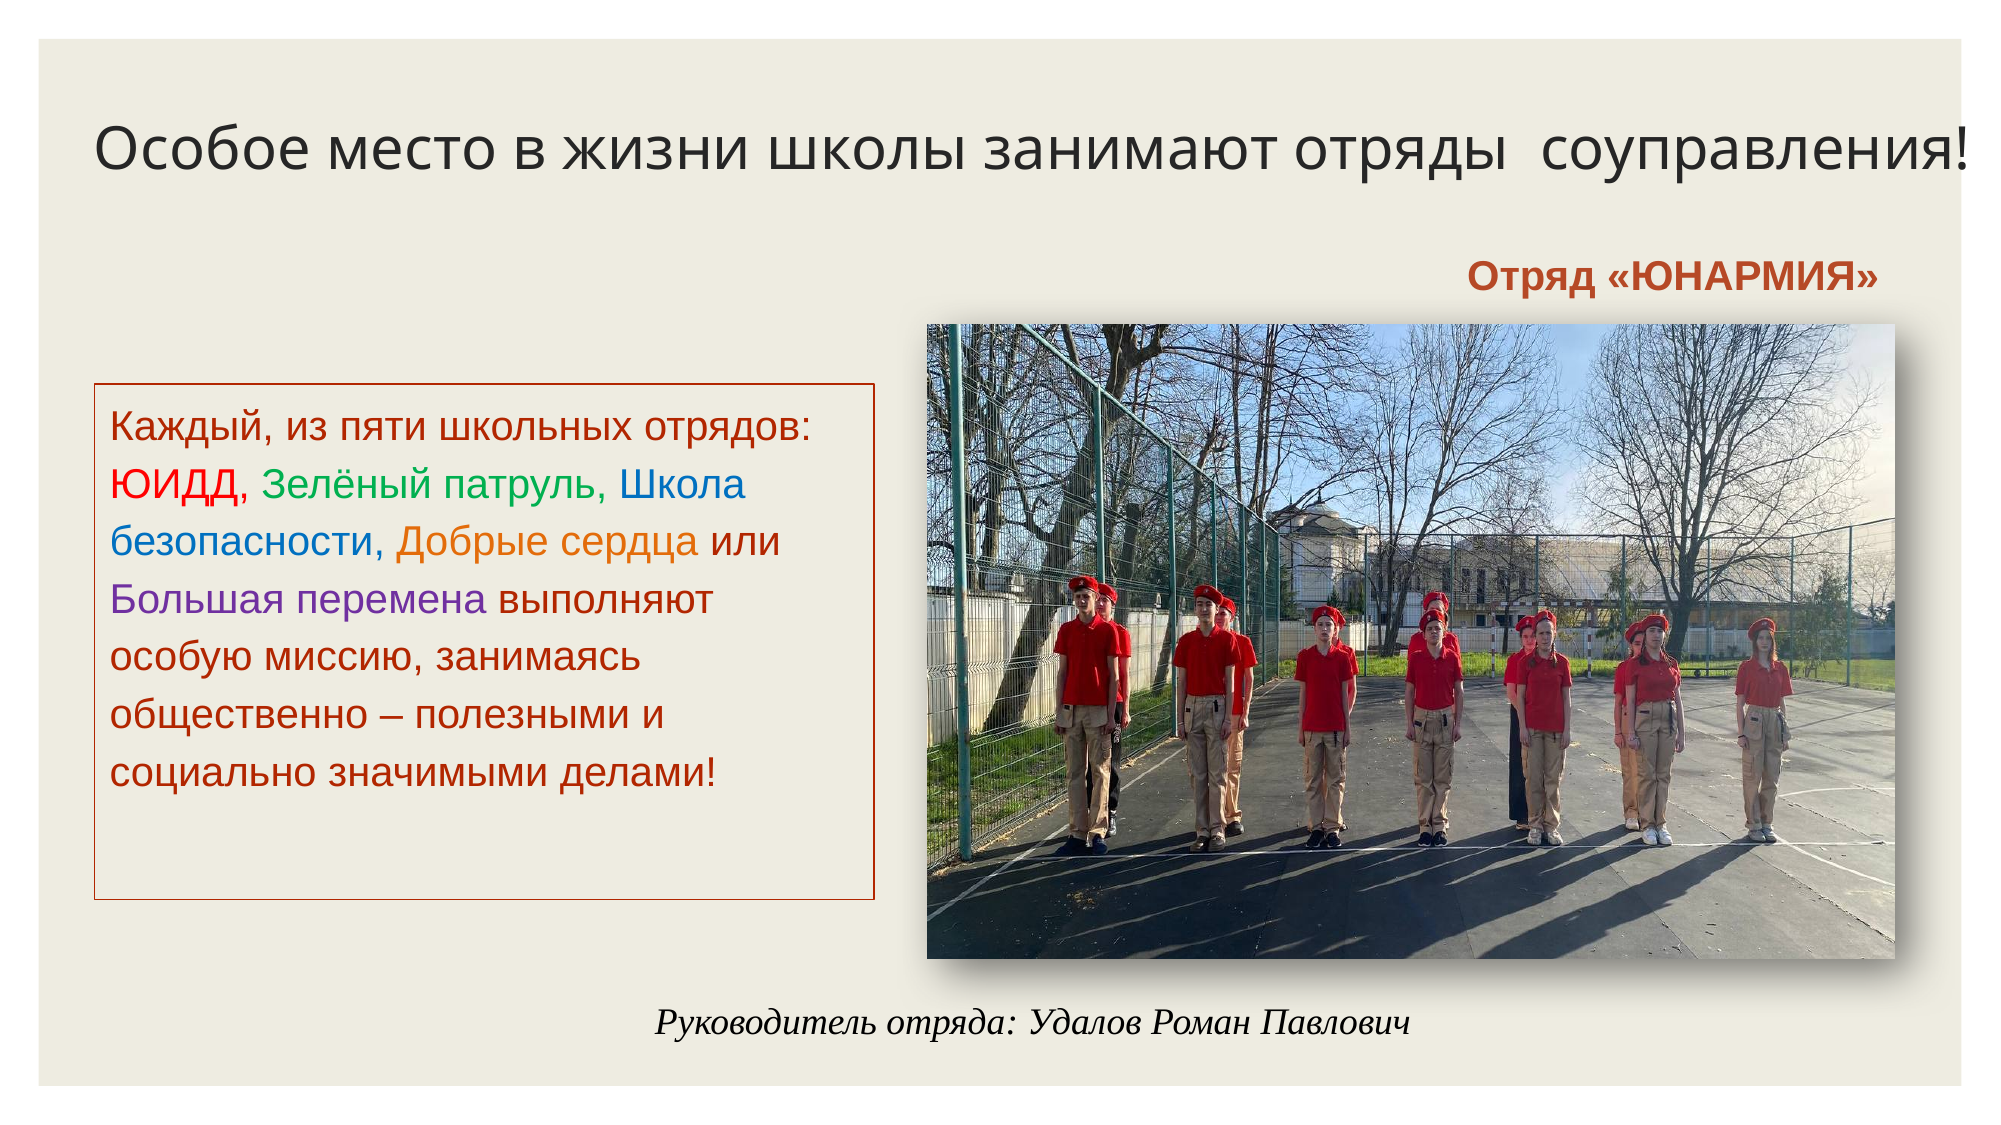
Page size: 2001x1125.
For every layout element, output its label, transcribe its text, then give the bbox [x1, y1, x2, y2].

list Каждый, из пяти школьных отрядов: ЮИДД, Зелёный патруль, Школа безопасности, Добрые сердца или Большая перемена выполняют особую миссию, занимаясь общественно – полезными и социально значимыми делами! [94, 383, 875, 900]
text_box Руководитель отряда: Удалов Роман Павлович [640, 989, 1427, 1050]
picture [927, 324, 1895, 959]
text_box Отряд «ЮНАРМИЯ» [1452, 241, 2000, 307]
title Особое место в жизни школы занимают отряды соуправления! [66, 82, 2000, 296]
